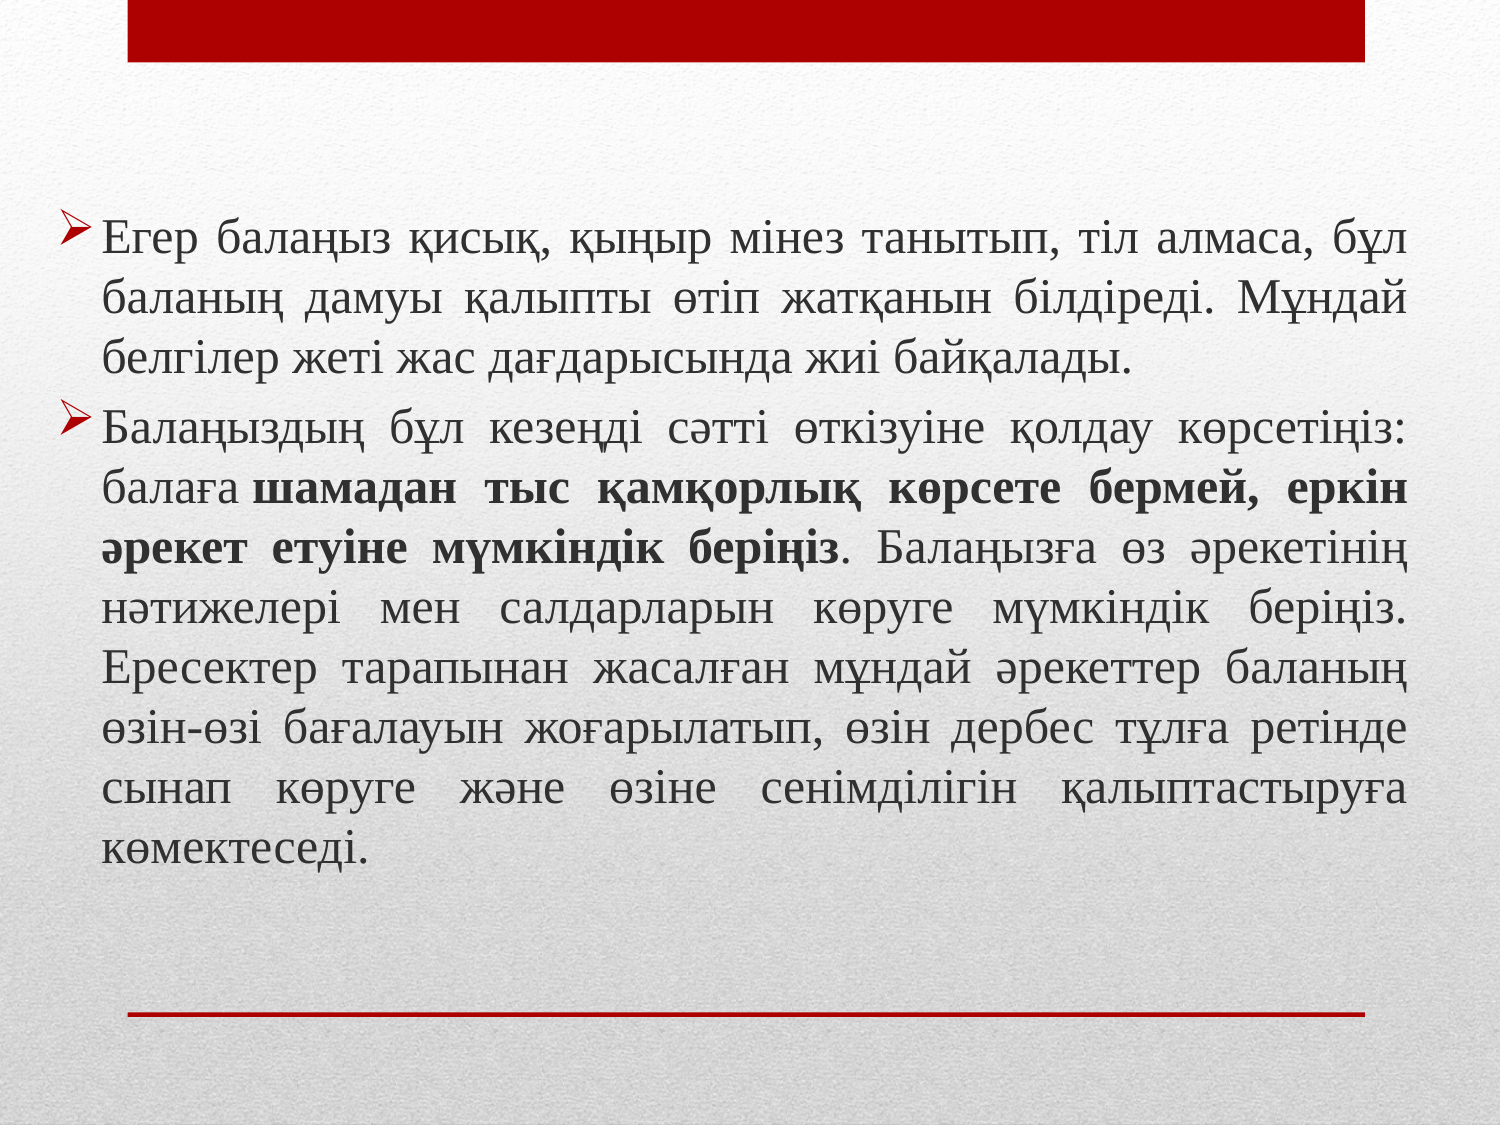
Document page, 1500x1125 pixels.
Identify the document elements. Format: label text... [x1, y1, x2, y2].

list Егер балаңыз қисық, қыңыр мінез танытып, тіл алмаса, бұл баланың дамуы қалыпты өтіп жатқанын білдіреді. Мұндай белгілер жеті жас дағдарысында жиі байқалады. Балаңыздың бұл кезеңді сәтті өткізуіне қолдау көрсетіңіз: балаға шамадан тыс қамқорлық көрсете бермей, еркін әрекет етуіне мүмкіндік беріңіз. Балаңызға өз әрекетінің нәтижелері мен салдарларын көруге мүмкіндік беріңіз. Ересектер тарапынан жасалған мұндай әрекеттер баланың өзін-өзі бағалауын жоғарылатып, өзін дербес тұлға ретінде сынап көруге және өзіне сенімділігін қалыптастыруға көмектеседі. [41, 112, 1424, 965]
